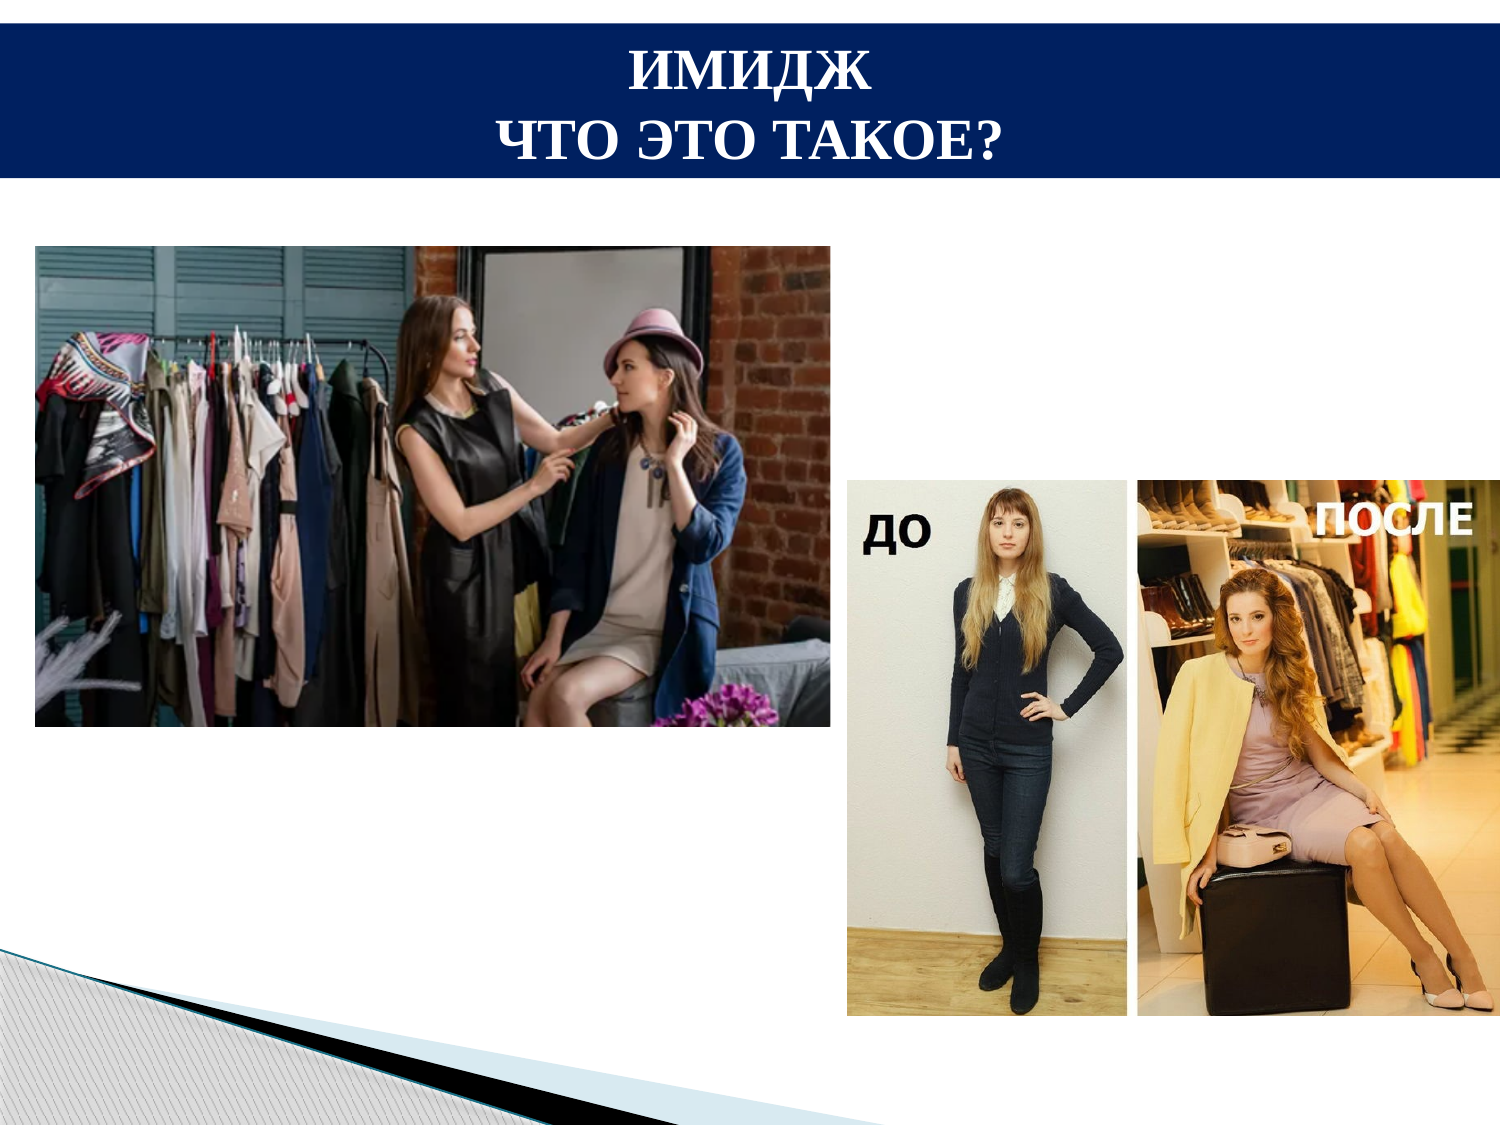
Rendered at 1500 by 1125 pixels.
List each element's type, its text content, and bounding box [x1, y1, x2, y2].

picture [847, 480, 1500, 1016]
picture [34, 245, 831, 727]
text_box ИМИДЖ ЧТО ЭТО ТАКОЕ? [0, 23, 1500, 179]
